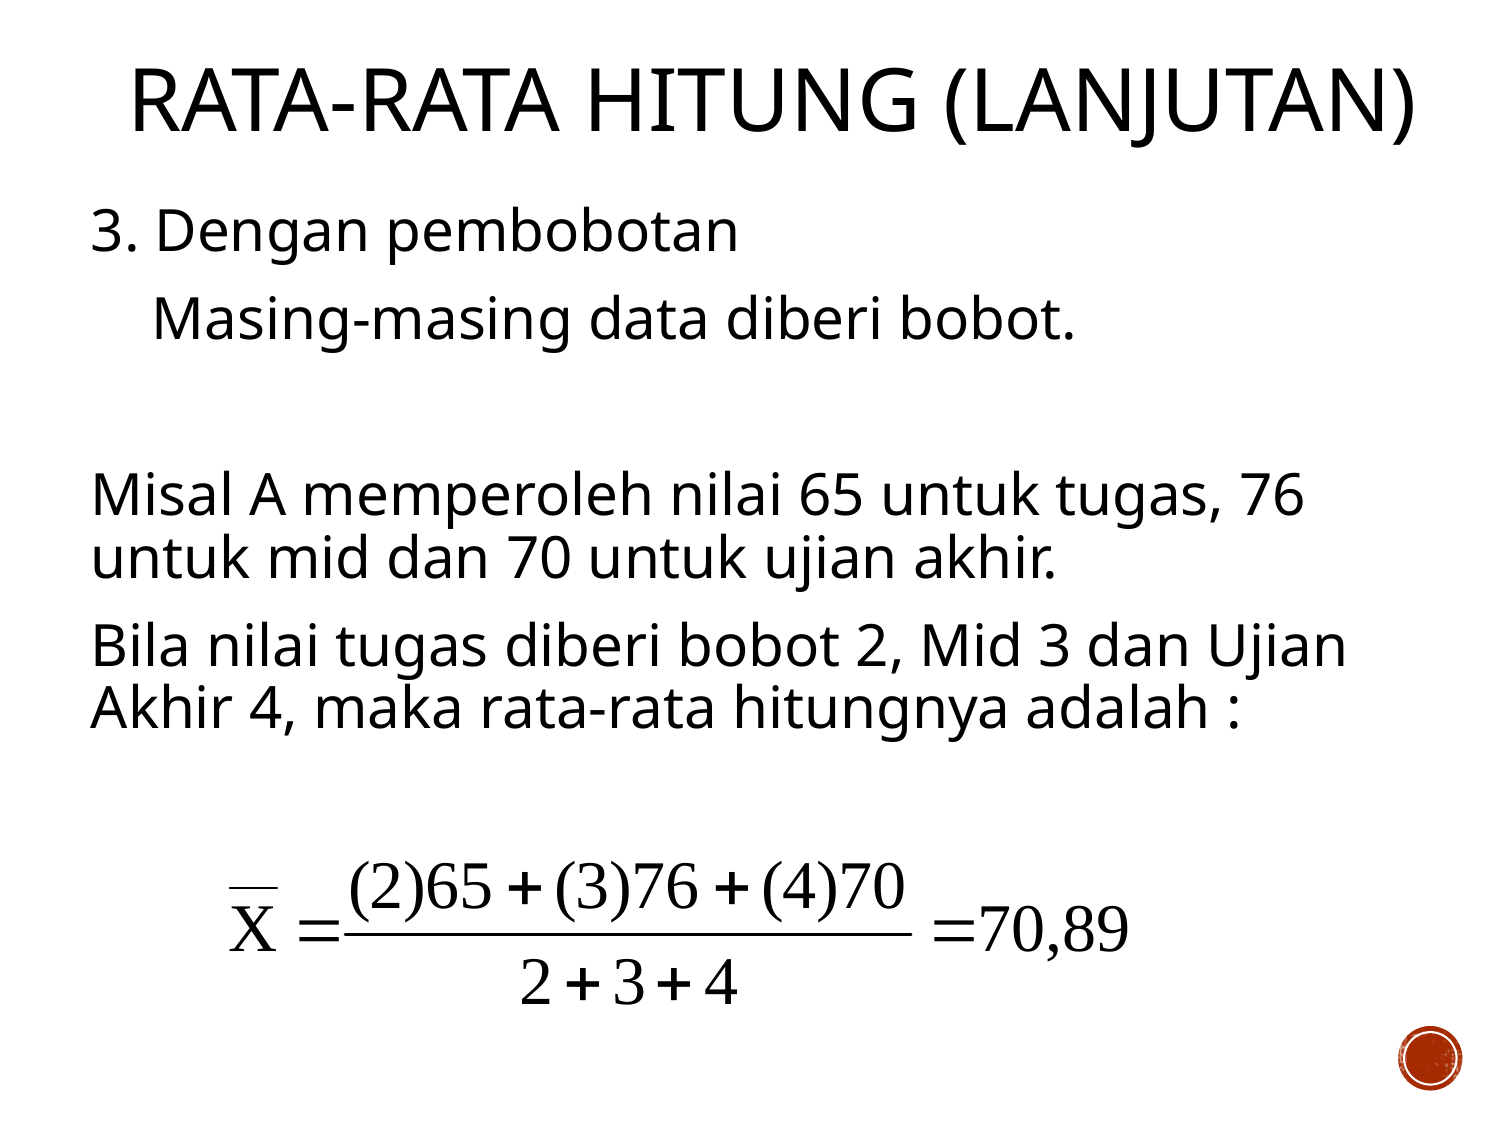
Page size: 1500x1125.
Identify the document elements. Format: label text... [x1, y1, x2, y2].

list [221, 846, 1139, 1019]
title RATA-RATA HITUNG (lanjutan) [112, 44, 1463, 163]
list 3. Dengan pembobotan Masing-masing data diberi bobot. Misal A memperoleh nilai 65 untuk tugas, 76 untuk mid dan 70 untuk ujian akhir. Bila nilai tugas diberi bobot 2, Mid 3 dan Ujian Akhir 4, maka rata-rata hitungnya adalah : [75, 193, 1425, 831]
